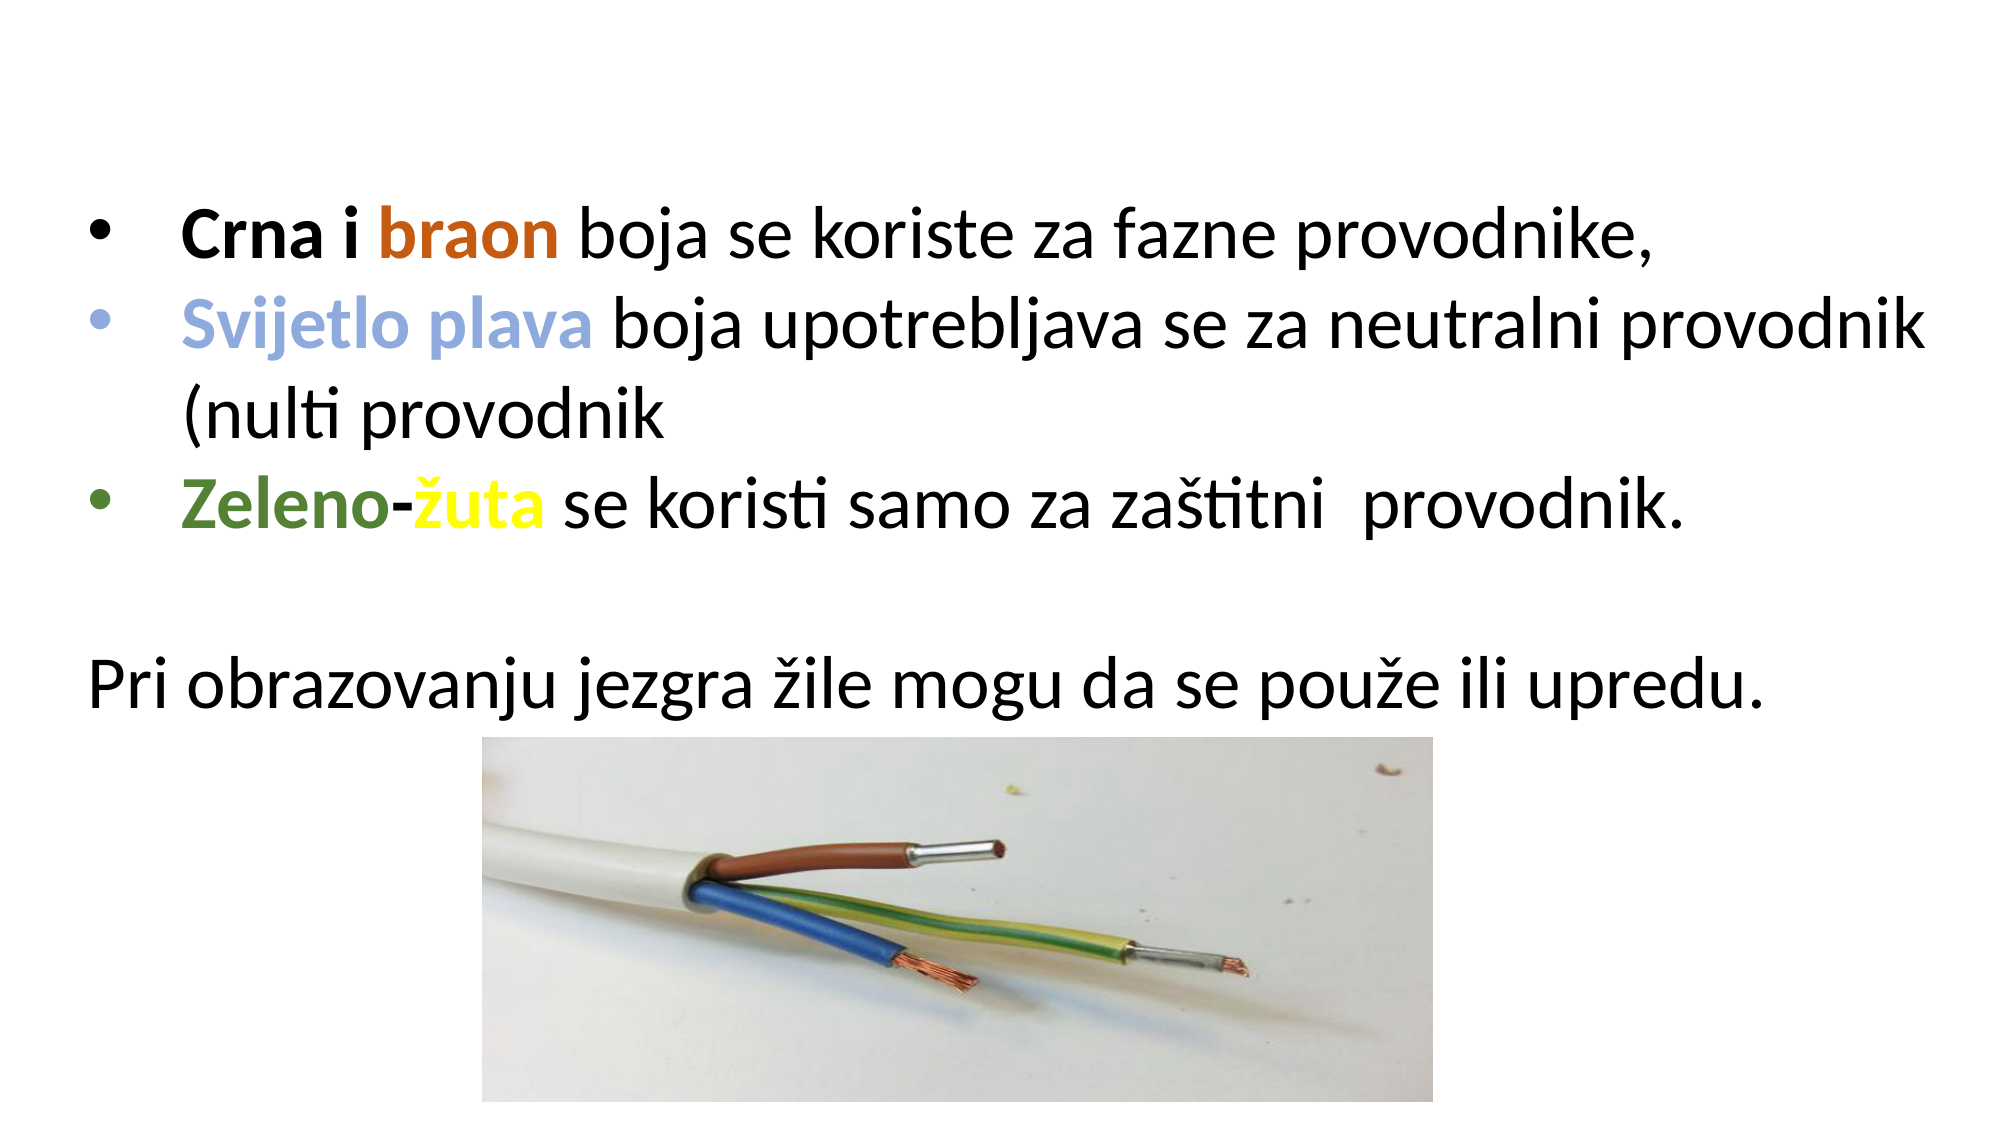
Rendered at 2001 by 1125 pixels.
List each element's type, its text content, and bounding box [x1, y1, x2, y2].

text_box Crna i braon boja se koriste za fazne provodnike, Svijetlo plava boja upotrebljava se za neutralni provodnik (nulti provodnik Zeleno-žuta se koristi samo za zaštitni provodnik. Pri obrazovanju jezgra žile mogu da se použe ili upredu. [73, 85, 1949, 731]
picture [482, 737, 1433, 1102]
